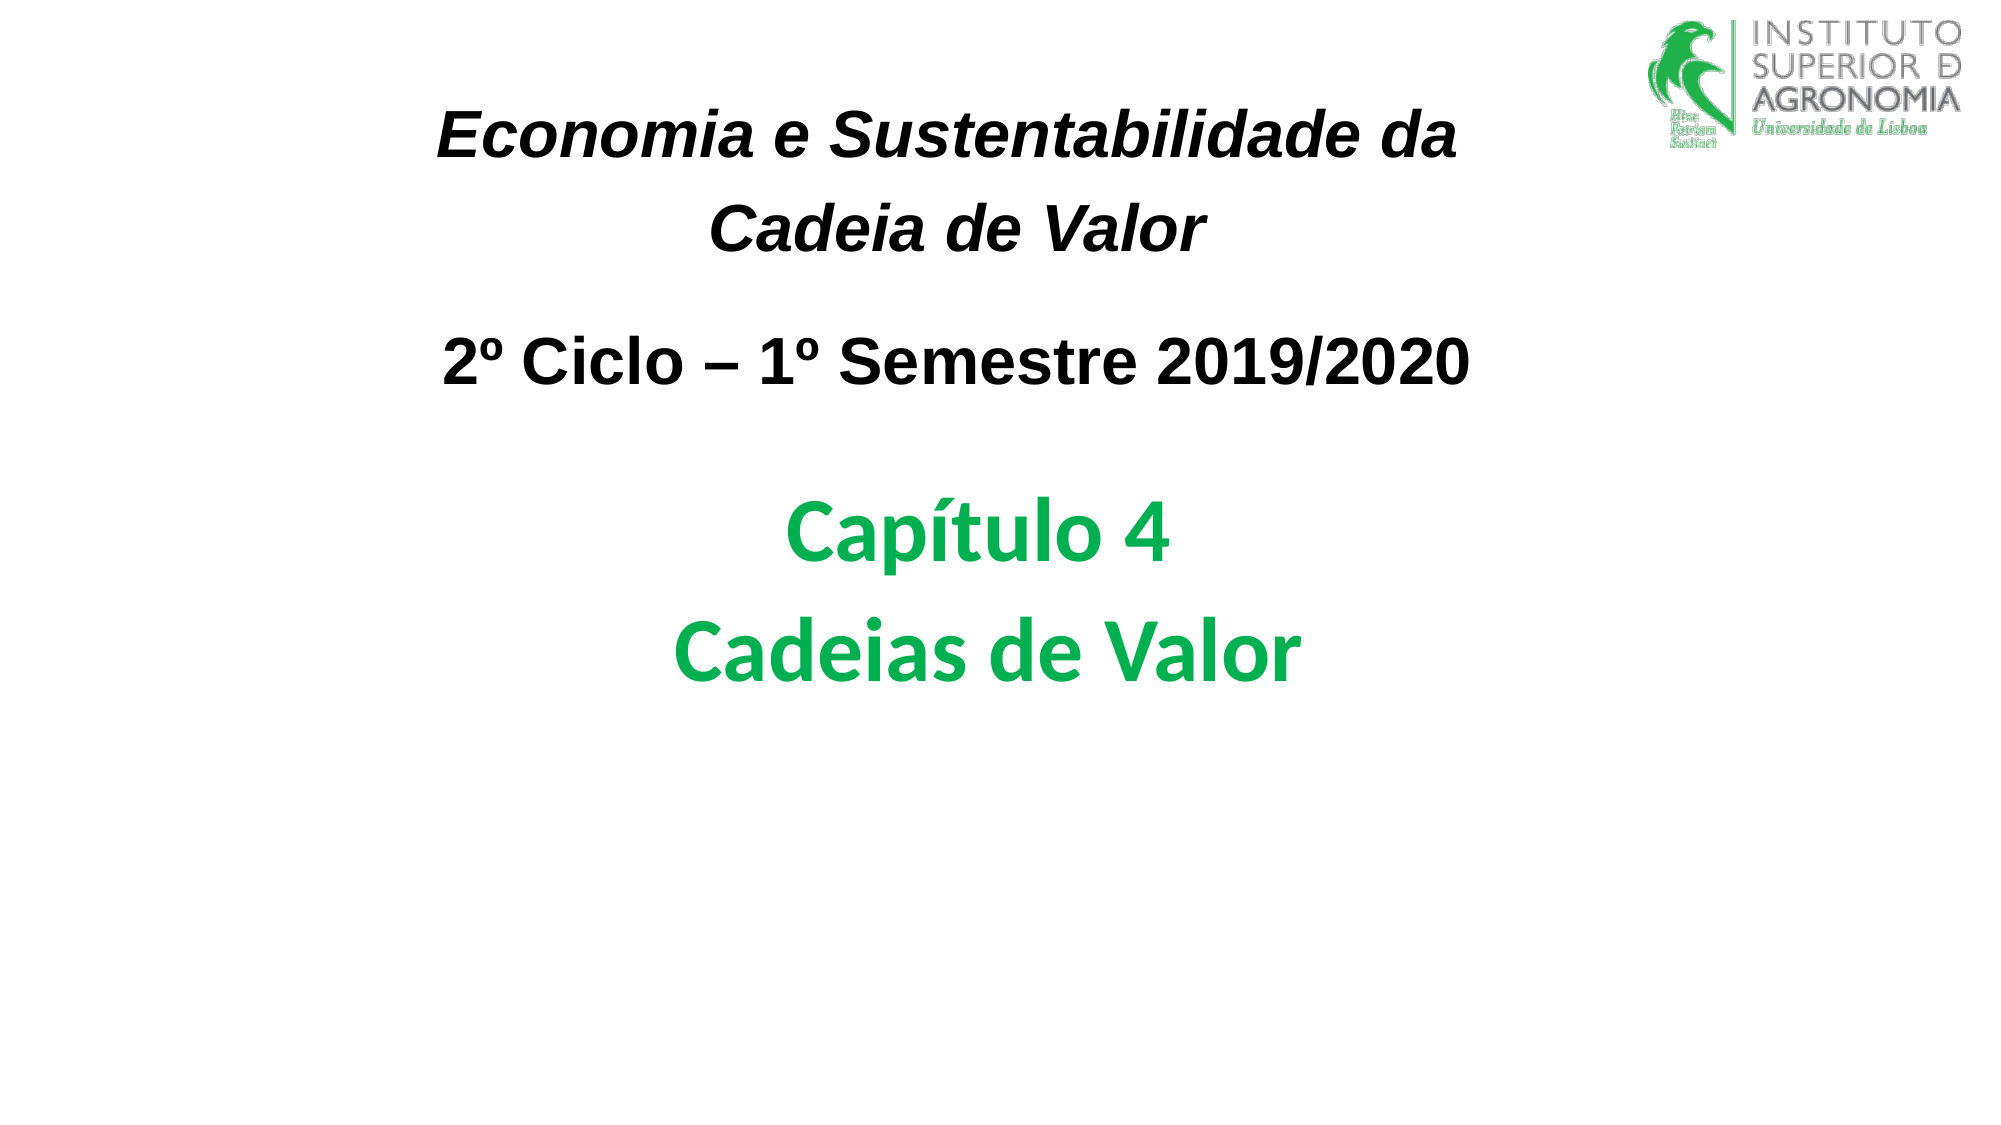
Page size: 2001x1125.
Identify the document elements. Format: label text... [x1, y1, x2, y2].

subtitle Capítulo 4 Cadeias de Valor [128, 475, 1850, 747]
text_box Economia e Sustentabilidade da Cadeia de Valor 2º Ciclo – 1º Semestre 2019/2020 [313, 83, 1601, 285]
picture [1648, 20, 1961, 148]
